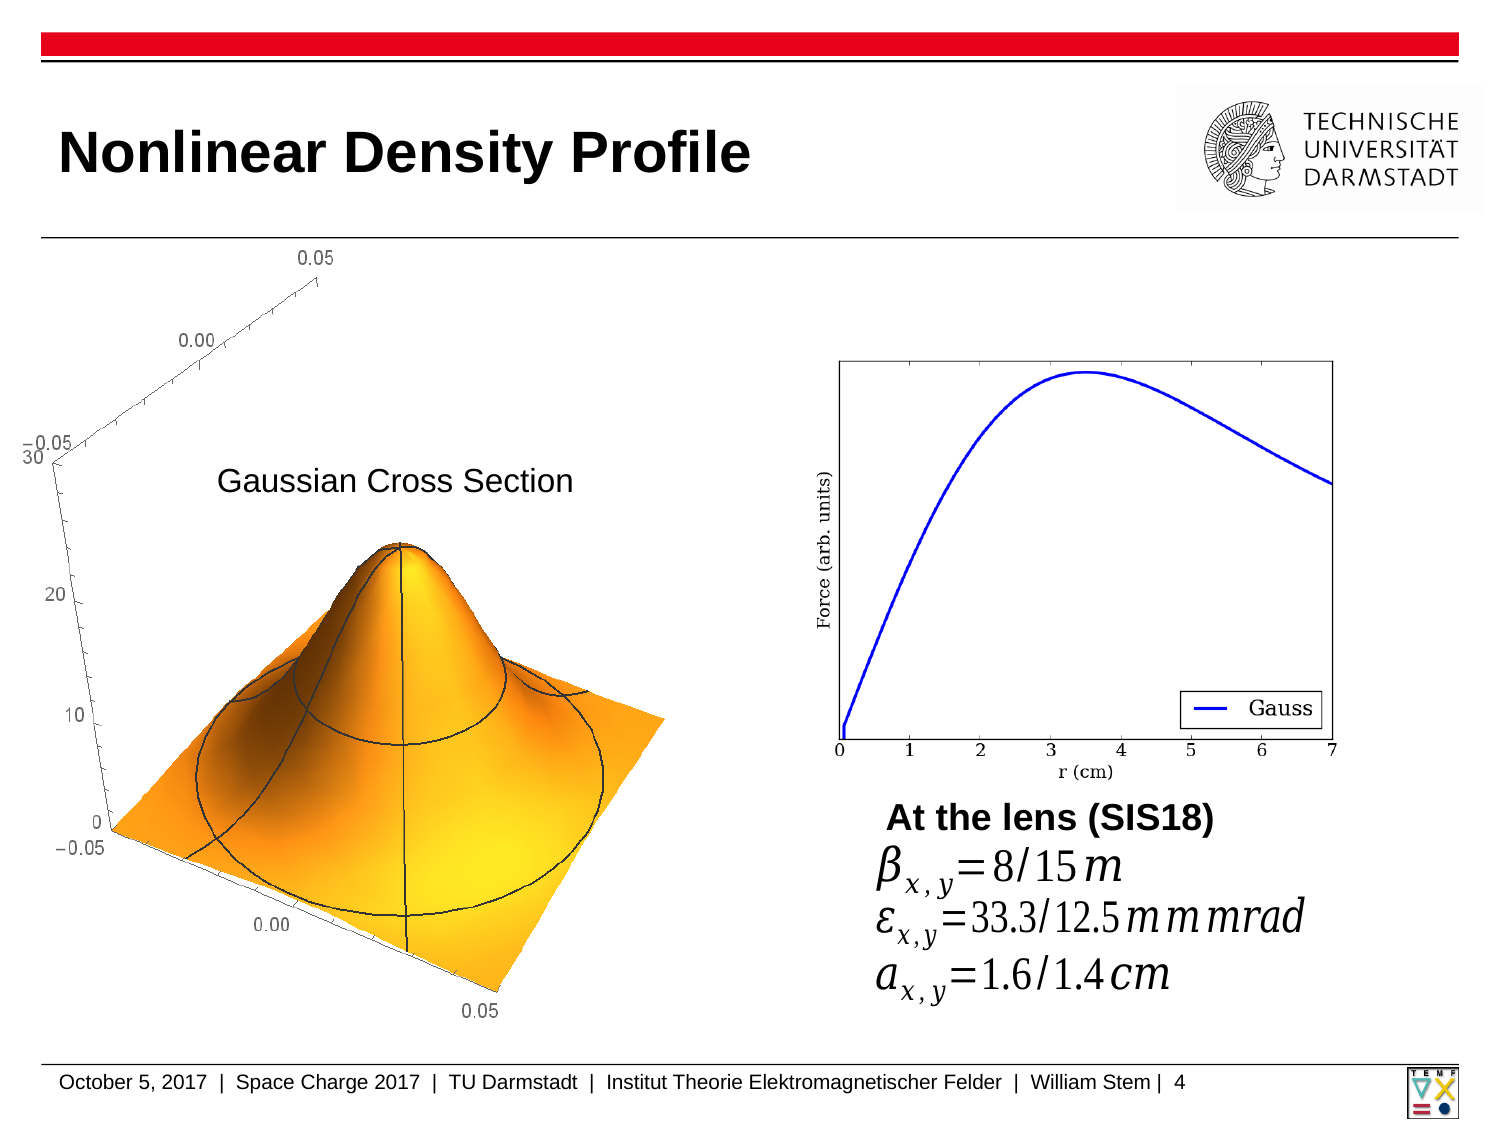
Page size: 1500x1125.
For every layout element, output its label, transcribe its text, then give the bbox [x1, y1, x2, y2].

text_box At the lens (SIS18) [1062, 795, 1300, 846]
picture [1188, 84, 1483, 214]
picture [22, 246, 1395, 1125]
picture [1407, 1067, 1459, 1119]
title Nonlinear Density Profile [58, 79, 1188, 218]
